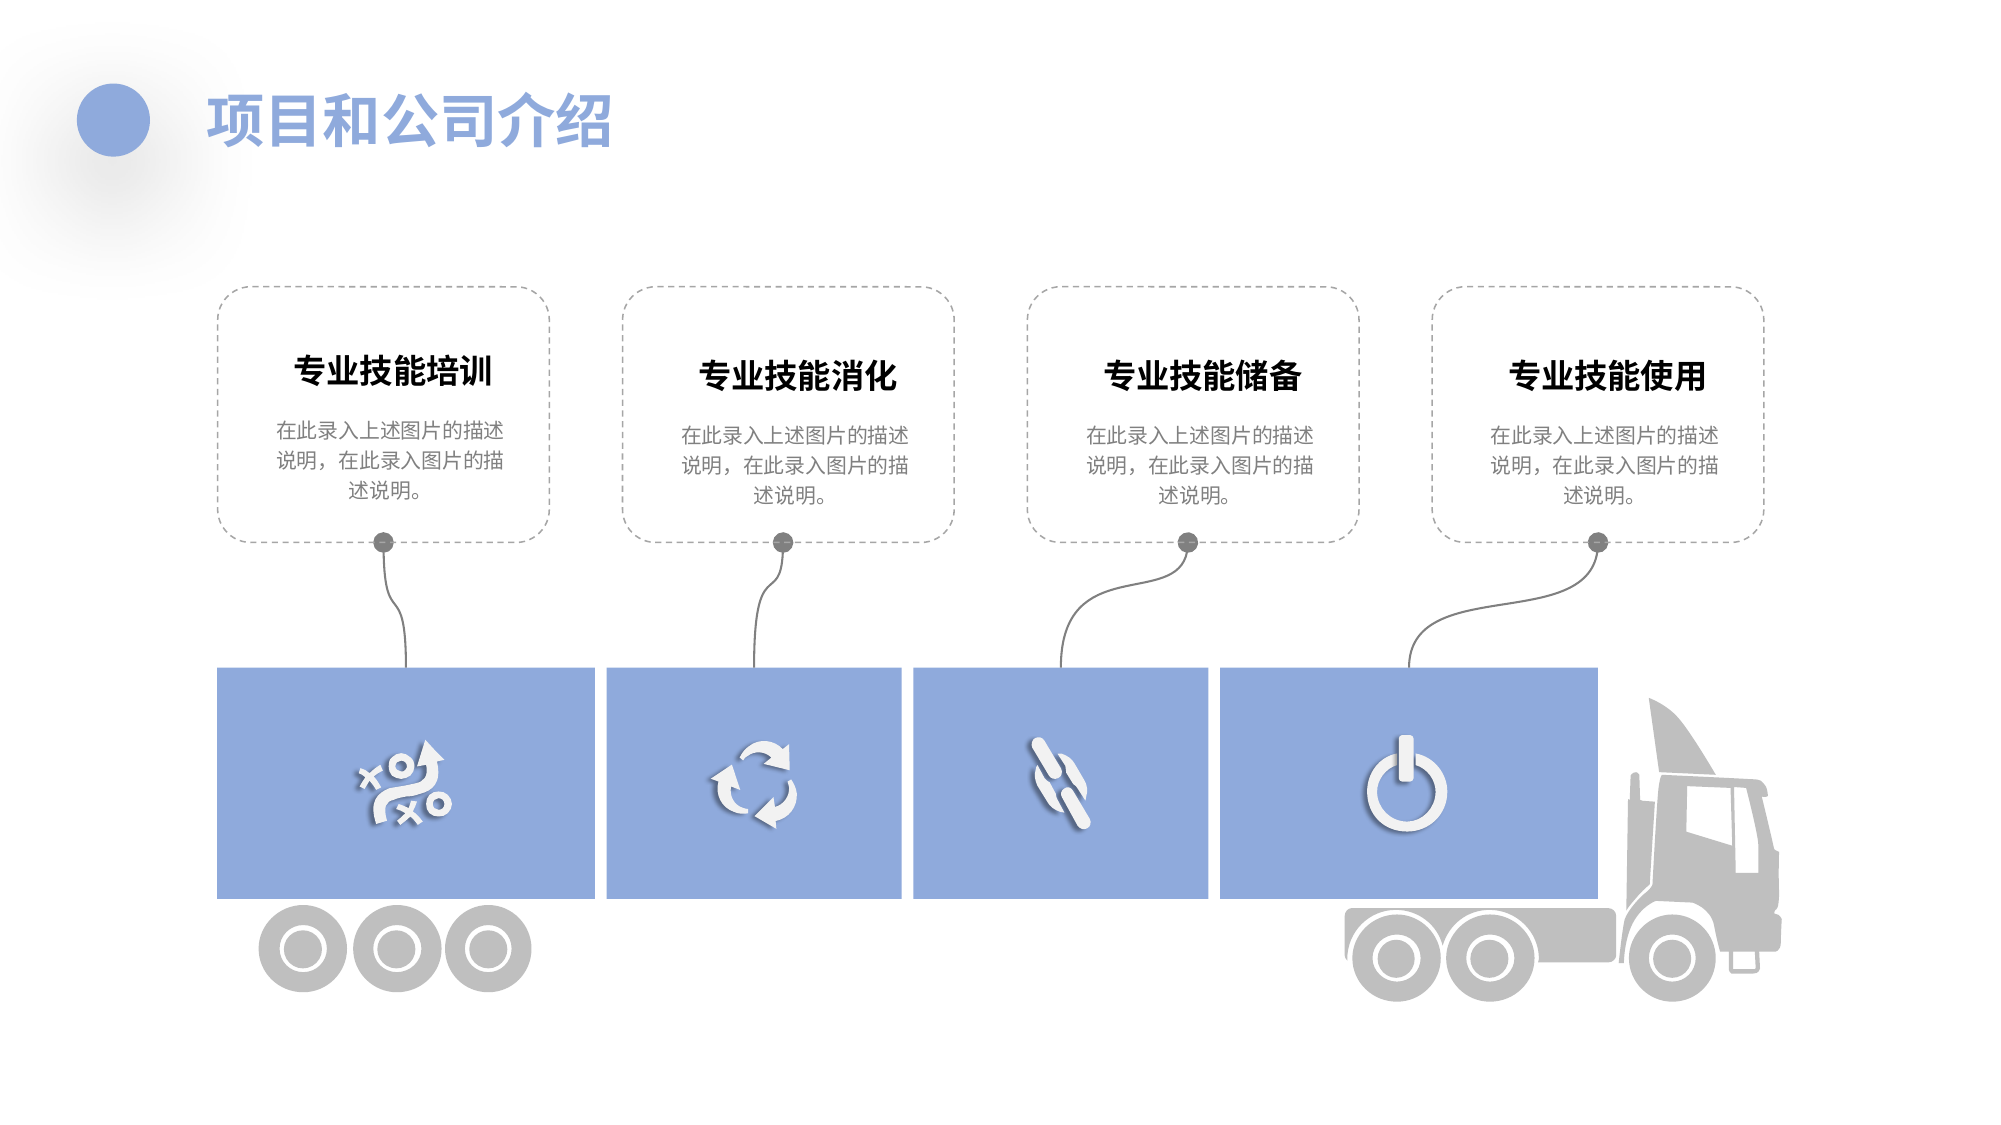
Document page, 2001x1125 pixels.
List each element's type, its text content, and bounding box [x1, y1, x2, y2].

text_box 专业技能培训 [240, 342, 547, 398]
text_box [217, 667, 1782, 1002]
text_box [1027, 286, 1360, 543]
text_box 专业技能储备 [1050, 347, 1356, 403]
text_box 专业技能使用 [1455, 347, 1761, 403]
text_box 项目和公司介绍 [191, 77, 726, 162]
text_box 专业技能消化 [645, 347, 951, 403]
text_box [1441, 510, 1567, 700]
text_box 在此录入上述图片的描述说明，在此录入图片的描述说明。 [257, 405, 523, 511]
text_box [217, 286, 550, 543]
text_box 在此录入上述图片的描述说明，在此录入图片的描述说明。 [662, 410, 928, 516]
text_box [1432, 286, 1764, 543]
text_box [1367, 735, 1448, 832]
text_box 在此录入上述图片的描述说明，在此录入图片的描述说明。 [1067, 410, 1333, 516]
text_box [706, 590, 832, 620]
text_box 在此录入上述图片的描述说明，在此录入图片的描述说明。 [1472, 410, 1738, 516]
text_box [1061, 541, 1187, 669]
text_box [622, 286, 955, 543]
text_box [332, 593, 458, 617]
text_box [75, 82, 152, 158]
